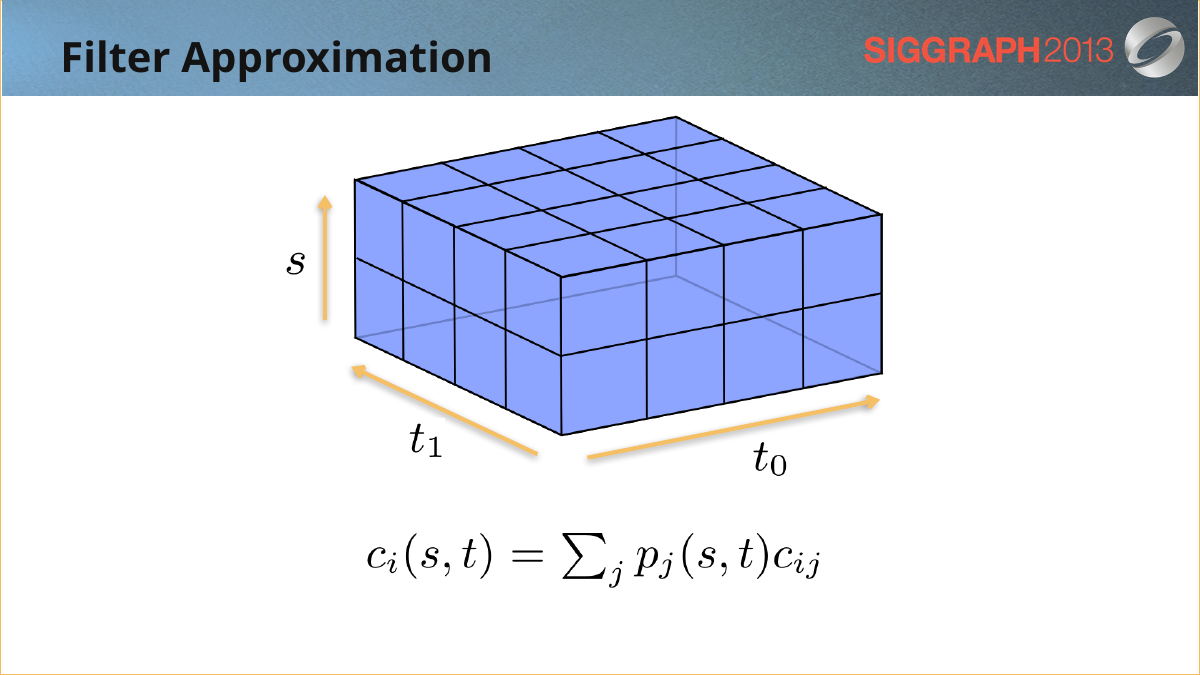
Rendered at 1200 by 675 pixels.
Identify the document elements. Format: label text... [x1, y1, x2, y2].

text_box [587, 399, 881, 458]
picture [749, 437, 790, 480]
picture [362, 526, 823, 589]
picture [2, 0, 1198, 96]
picture [284, 246, 307, 278]
picture [405, 418, 445, 459]
text_box Filter Approximation [48, 24, 1090, 87]
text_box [351, 366, 538, 455]
picture [350, 112, 888, 438]
